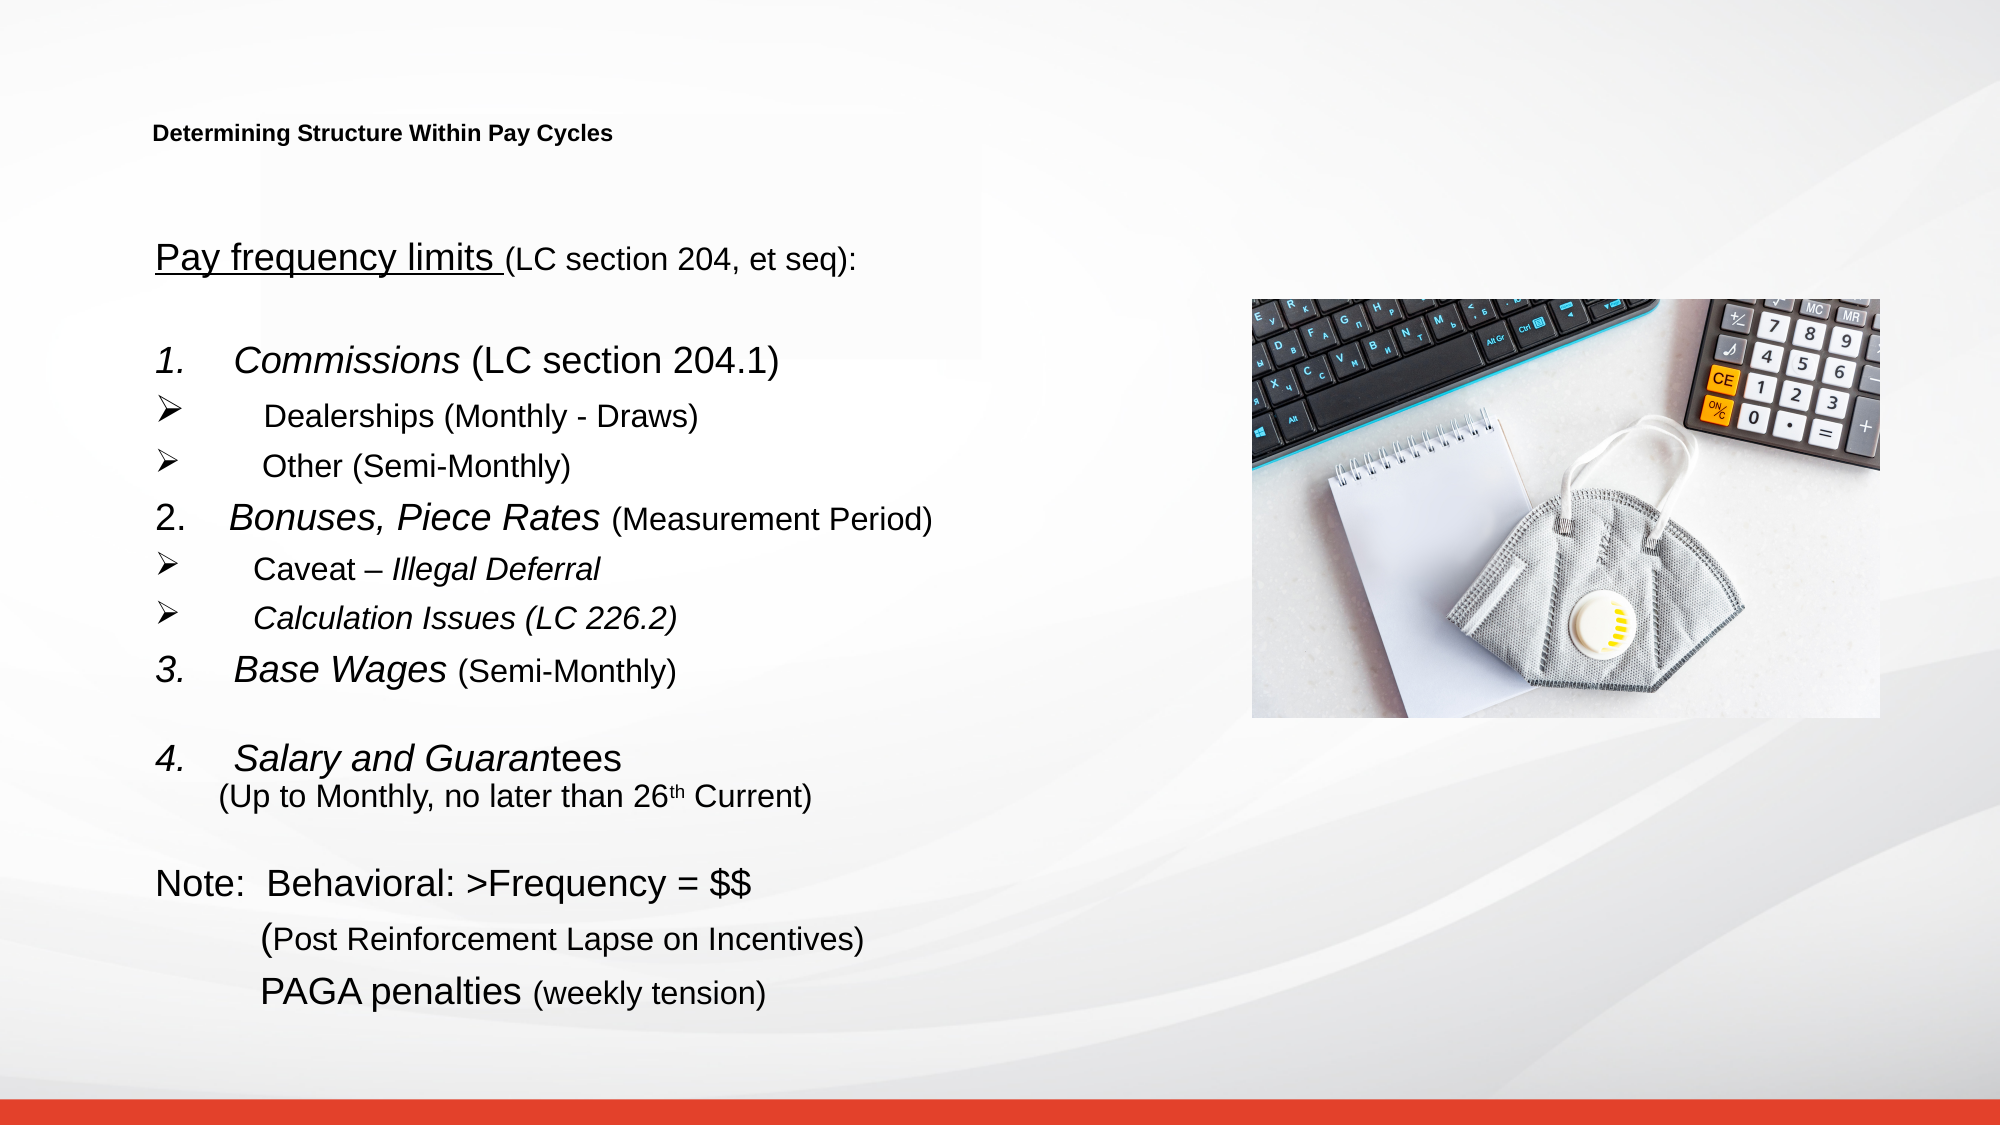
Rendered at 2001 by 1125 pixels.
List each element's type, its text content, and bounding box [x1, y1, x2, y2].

list Pay frequency limits (LC section 204, et seq): Commissions (LC section 204.1) Dealerships (Monthly - Draws) Other (Semi-Monthly) 2. Bonuses, Piece Rates (Measurement Period) Caveat – Illegal Deferral Calculation Issues (LC 226.2) Base Wages (Semi-Monthly) Salary and Guarantees (Up to Monthly, no later than 26th Current) Note: Behavioral: >Frequency = $$ (Post Reinforcement Lapse on Incentives) PAGA penalties (weekly tension) [140, 184, 1105, 1032]
picture [0, 0, 2000, 1099]
title Determining Structure Within Pay Cycles [137, 59, 1863, 185]
